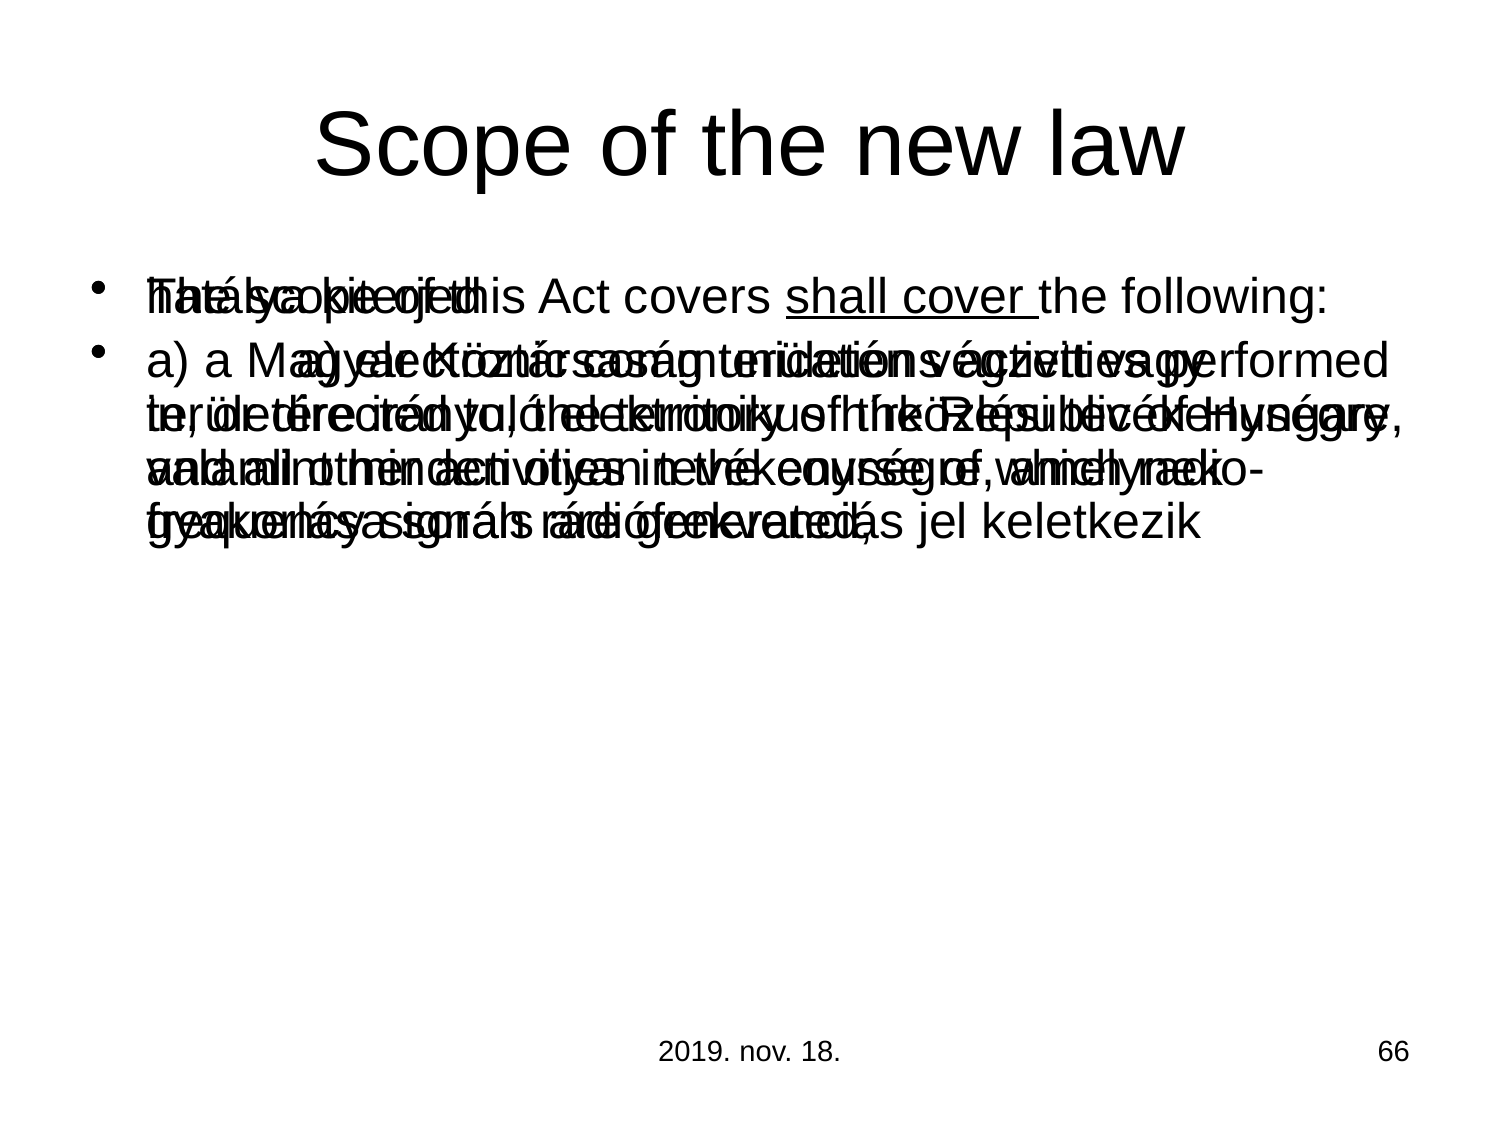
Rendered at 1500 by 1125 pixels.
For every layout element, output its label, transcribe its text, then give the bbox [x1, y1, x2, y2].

list The scope of this Act covers shall cover the following: a) electronic communications activities performed in, or directed to, the territory of the Republic of Hungary and all other activities in the course of which radio-frequency signals are generated, [75, 262, 1425, 1005]
footer 2019. nov. 18. [512, 1024, 988, 1103]
title Scope of the new law [75, 45, 1425, 233]
slide_number 66 [1074, 1024, 1426, 1103]
